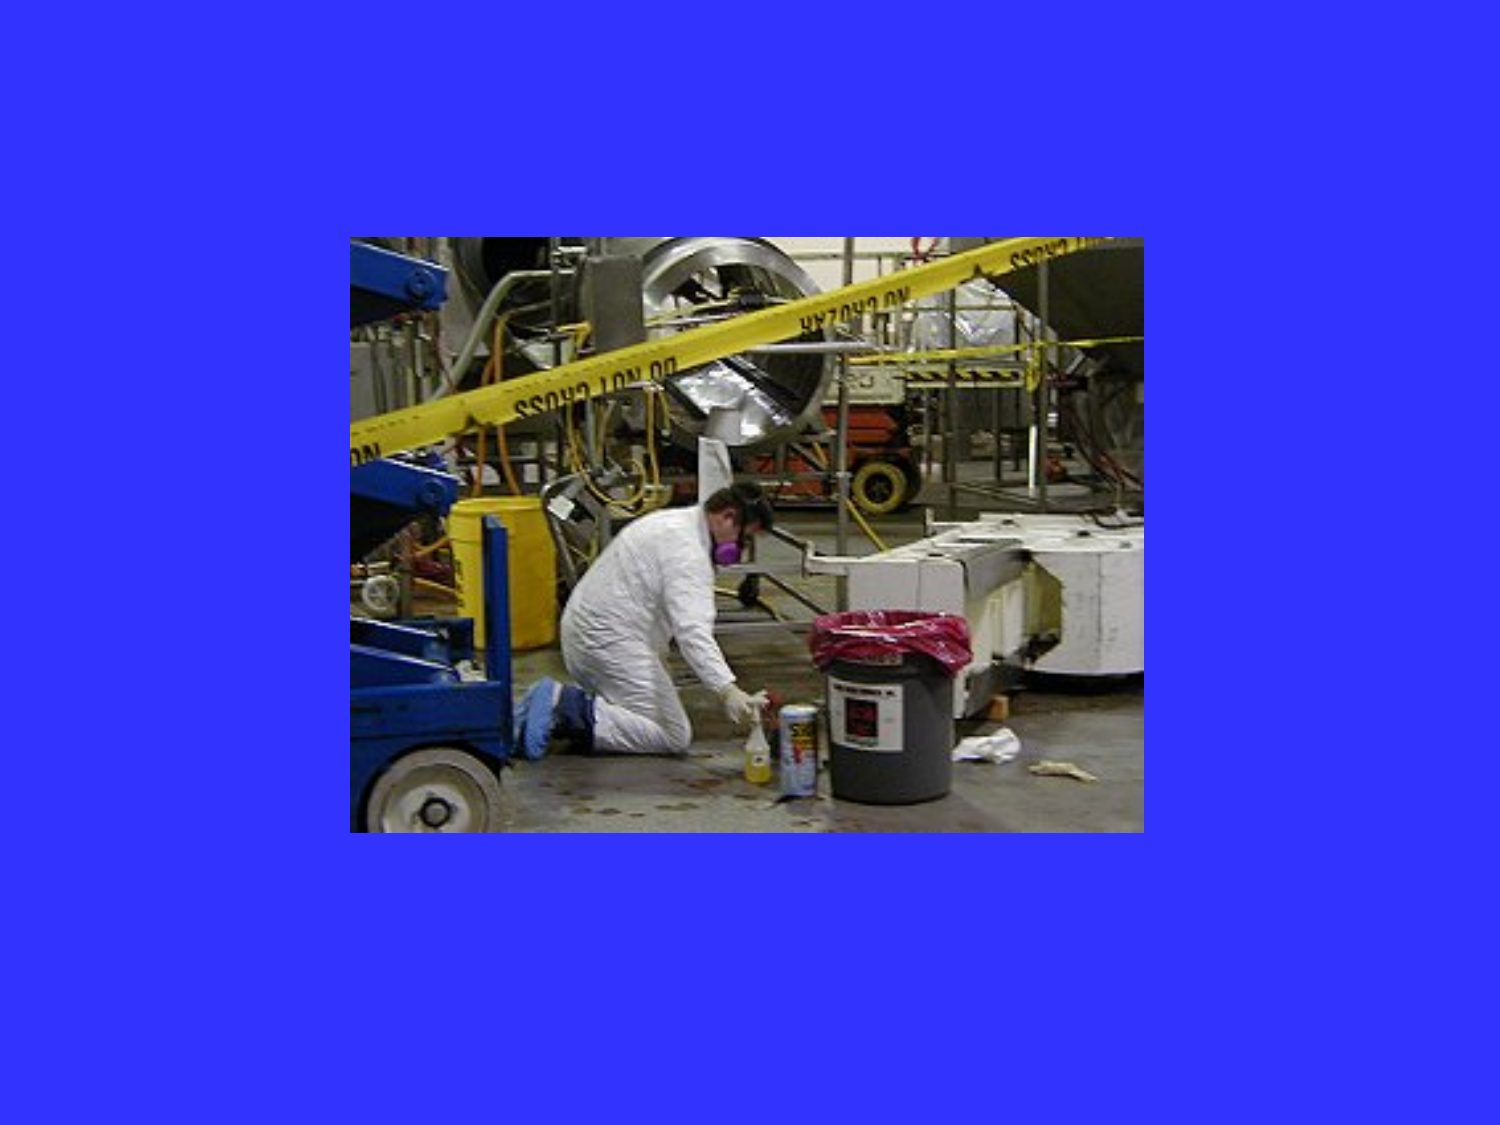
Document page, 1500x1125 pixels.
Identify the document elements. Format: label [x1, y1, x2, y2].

picture [349, 237, 1144, 834]
